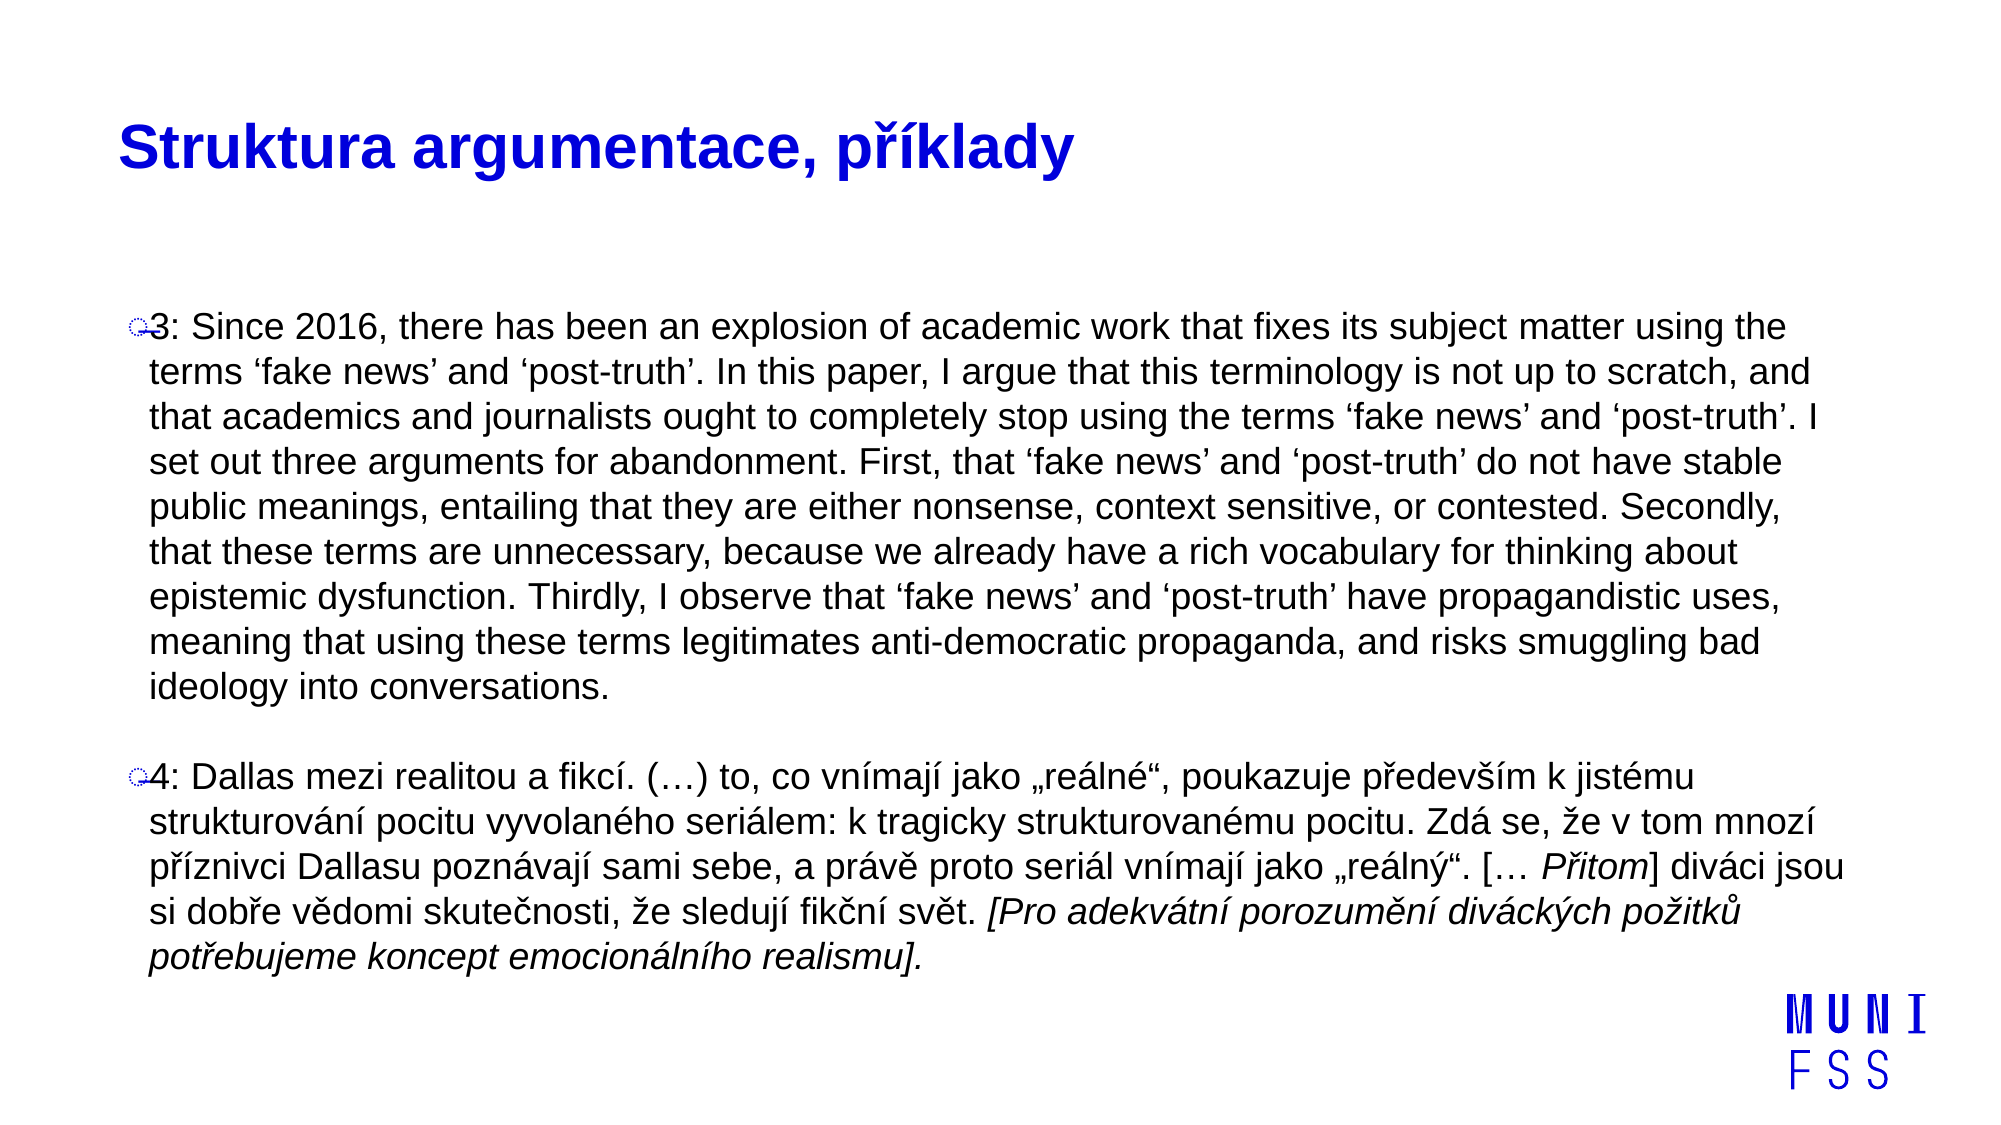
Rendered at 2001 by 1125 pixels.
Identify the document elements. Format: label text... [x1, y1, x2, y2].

title Struktura argumentace, příklady [118, 118, 1882, 193]
list 3: Since 2016, there has been an explosion of academic work that fixes its subject matter using the terms ‘fake news’ and ‘post-truth’. In this paper, I argue that this terminology is not up to scratch, and that academics and journalists ought to completely stop using the terms ‘fake news’ and ‘post-truth’. I set out three arguments for abandonment. First, that ‘fake news’ and ‘post-truth’ do not have stable public meanings, entailing that they are either nonsense, context sensitive, or contested. Secondly, that these terms are unnecessary, because we already have a rich vocabulary for thinking about epistemic dysfunction. Thirdly, I observe that ‘fake news’ and ‘post-truth’ have propagandistic uses, meaning that using these terms legitimates anti-democratic propaganda, and risks smuggling bad ideology into conversations. 4: Dallas mezi realitou a fikcí. (…) to, co vnímají jako „reálné“, poukazuje především k jistému strukturování pocitu vyvolaného seriálem: k tragicky strukturovanému pocitu. Zdá se, že v tom mnozí příznivci Dallasu poznávají sami sebe, a právě proto seriál vnímají jako „reálný“. [… Přitom] diváci jsou si dobře vědomi skutečnosti, že sledují fikční svět. [Pro adekvátní porozumění diváckých požitků potřebujeme koncept emocionálního realismu]. [118, 302, 1851, 1047]
